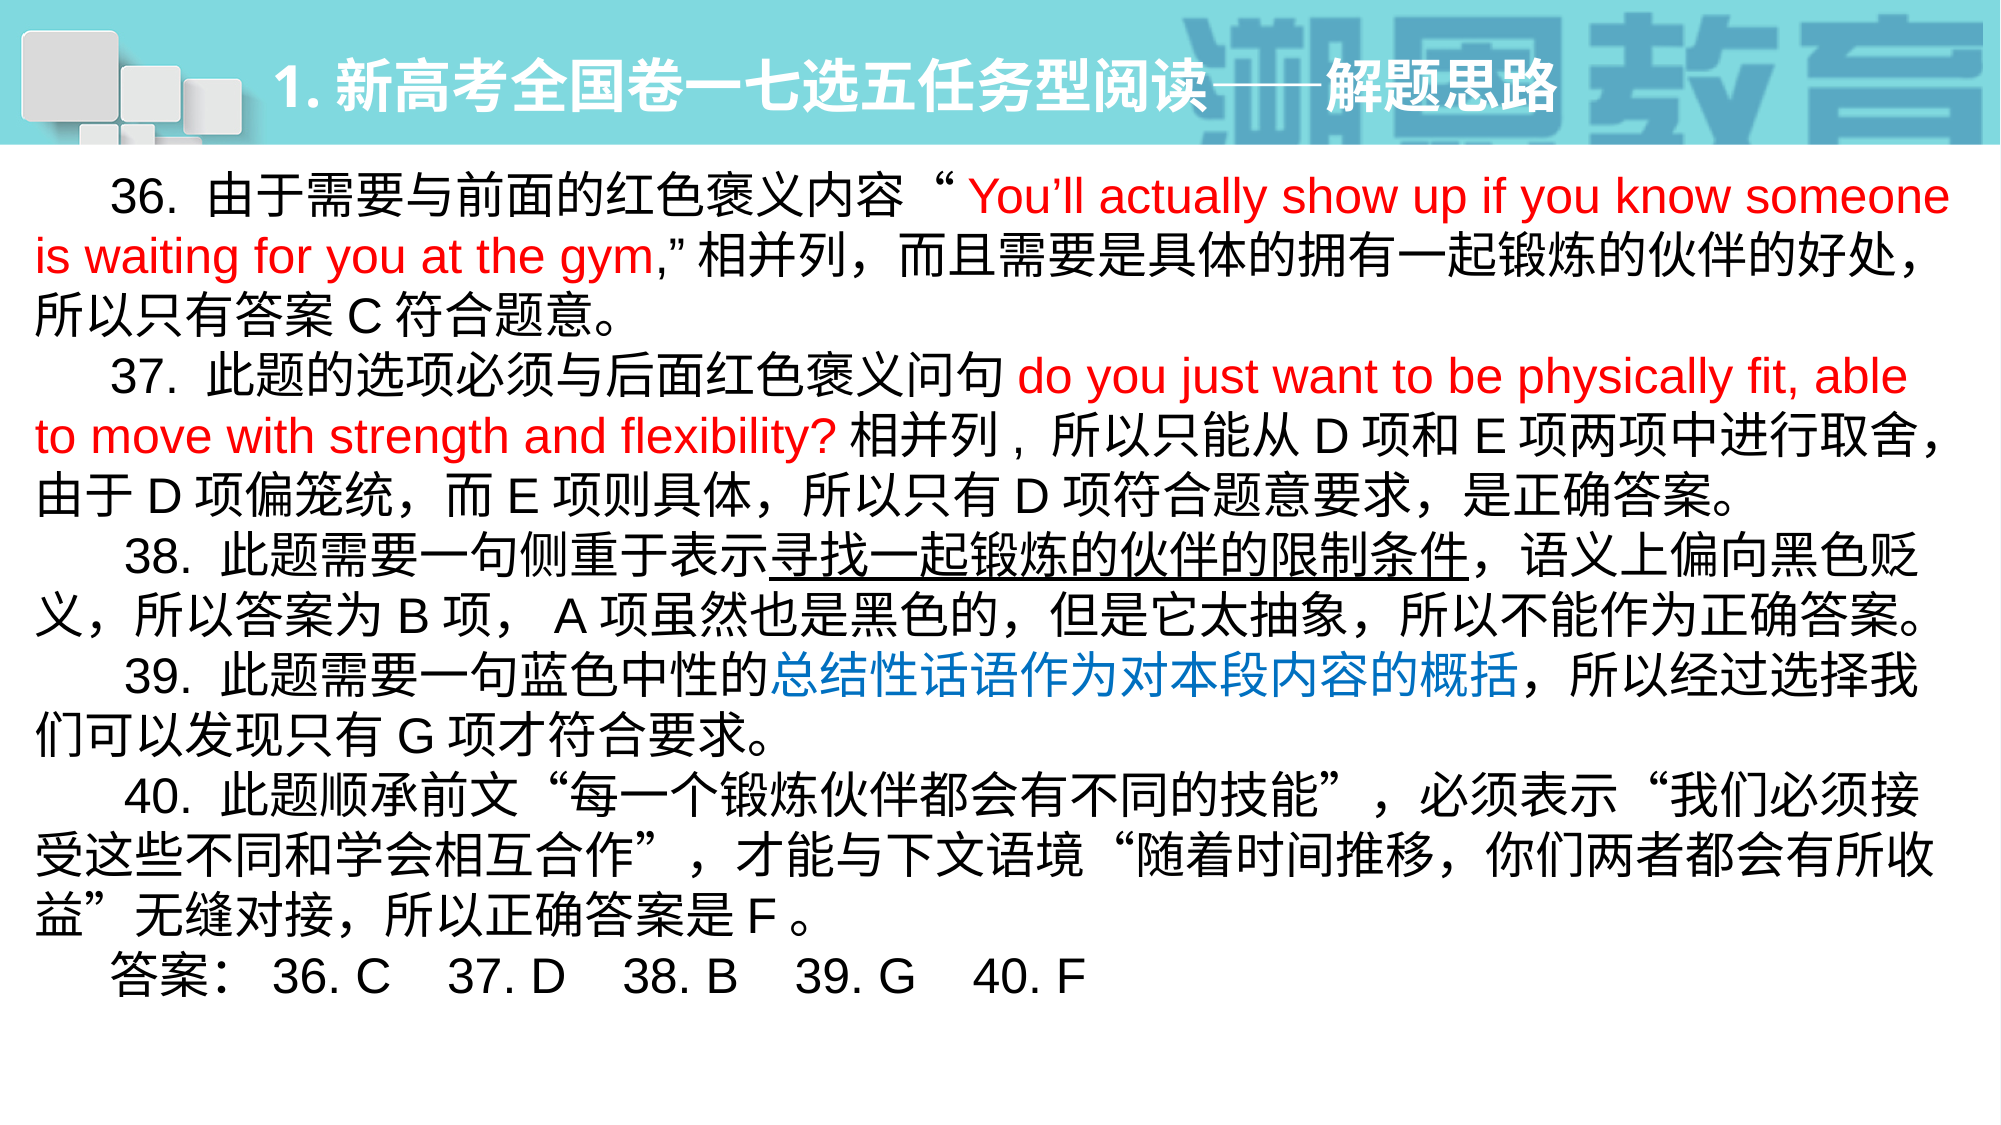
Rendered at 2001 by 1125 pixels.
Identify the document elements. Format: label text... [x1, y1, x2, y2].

text_box 36. 由于需要与前面的红色褒义内容“You’ll actually show up if you know someone is waiting for you at the gym,”相并列，而且需要是具体的拥有一起锻炼的伙伴的好处，所以只有答案C符合题意。 37. 此题的选项必须与后面红色褒义问句do you just want to be physically fit, able to move with strength and flexibility?相并列, 所以只能从D项和E项两项中进行取舍，由于D项偏笼统，而E项则具体，所以只有D项符合题意要求，是正确答案。 38. 此题需要一句侧重于表示寻找一起锻炼的伙伴的限制条件，语义上偏向黑色贬义，所以答案为B项，A项虽然也是黑色的，但是它太抽象，所以不能作为正确答案。 39. 此题需要一句蓝色中性的总结性话语作为对本段内容的概括，所以经过选择我们可以发现只有G项才符合要求。 40. 此题顺承前文“每一个锻炼伙伴都会有不同的技能”，必须表示“我们必须接受这些不同和学会相互合作”，才能与下文语境“随着时间推移，你们两者都会有所收益”无缝对接，所以正确答案是F。 答案：36. C 37. D 38. B 39. G 40. F [20, 155, 1980, 1011]
title 1.新高考全国卷一七选五任务型阅读——解题思路 [256, 39, 1982, 138]
picture [0, 0, 2001, 1125]
